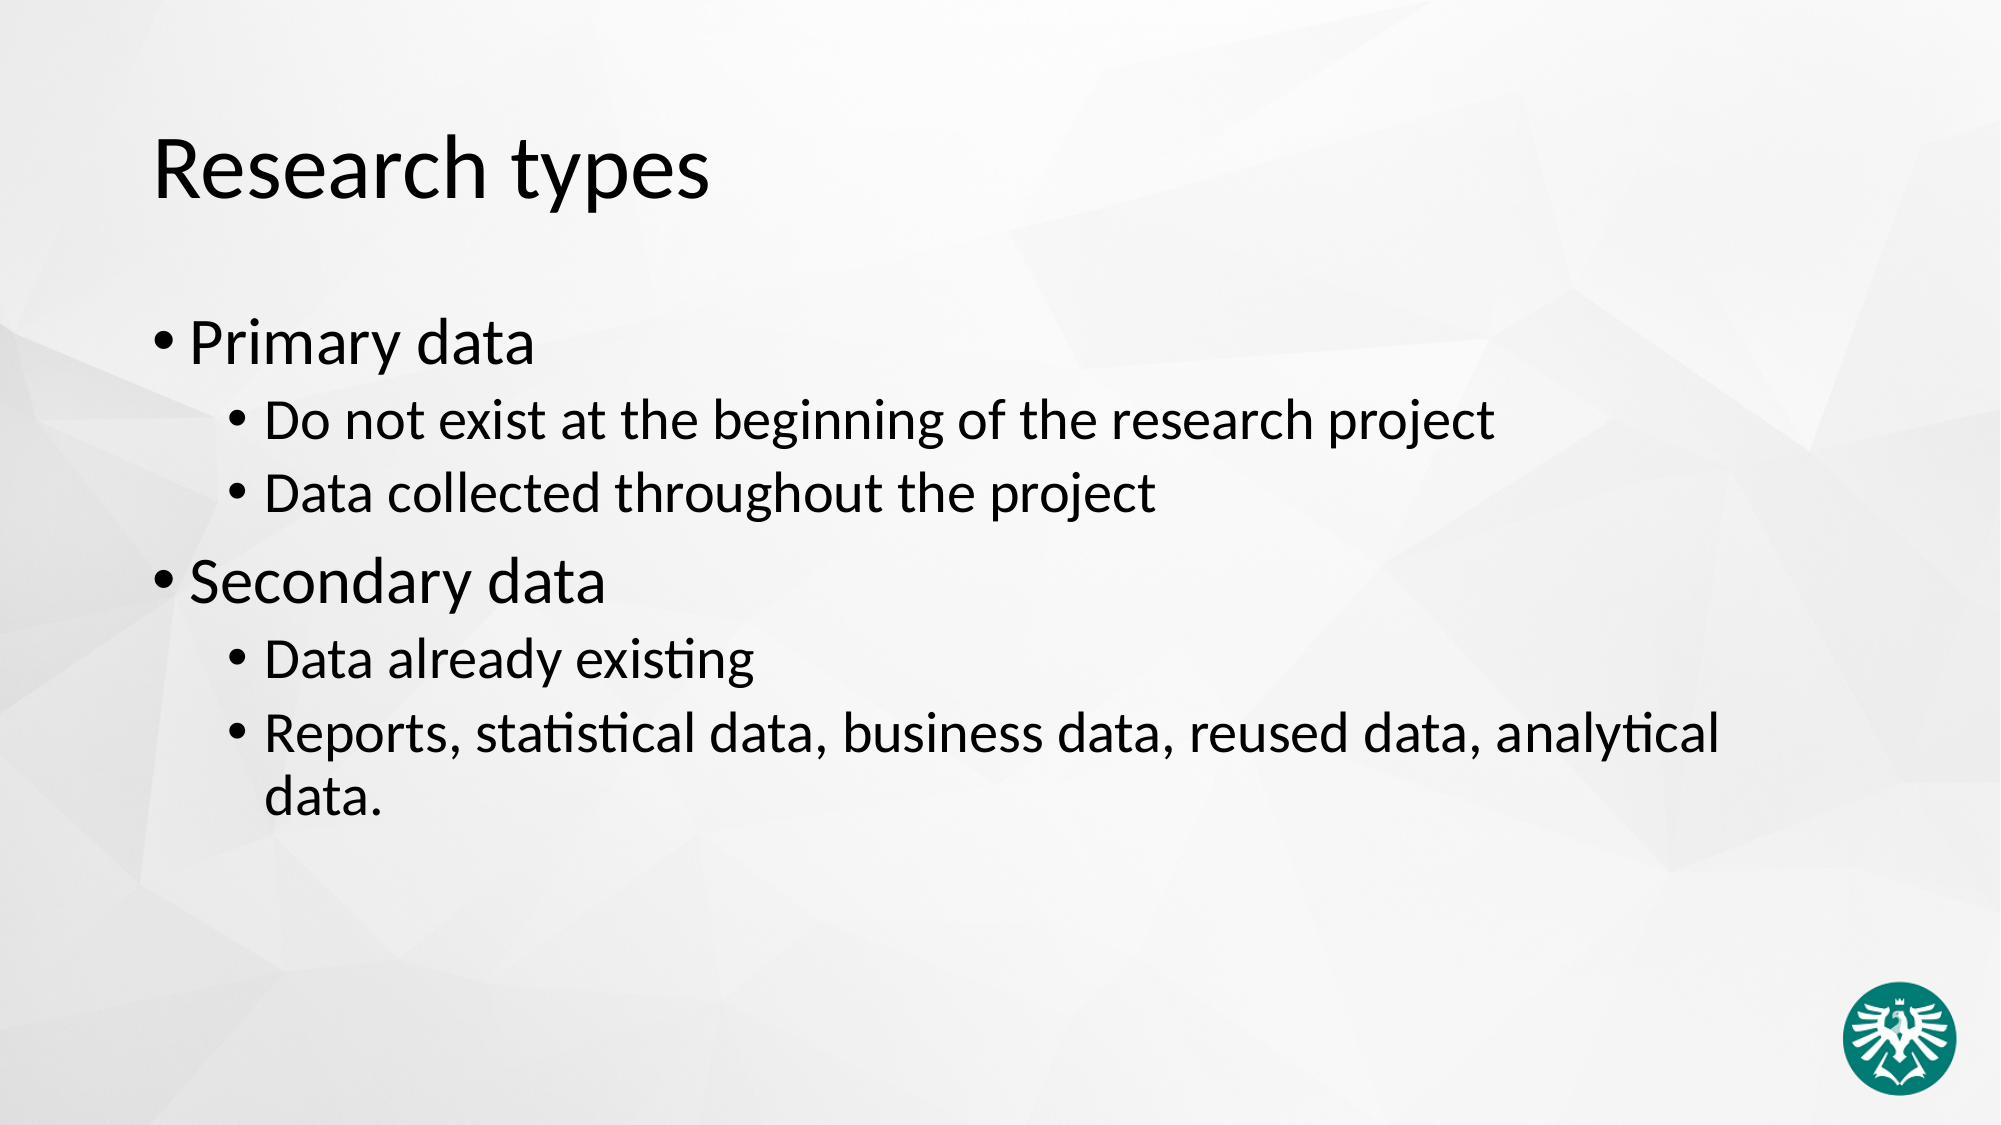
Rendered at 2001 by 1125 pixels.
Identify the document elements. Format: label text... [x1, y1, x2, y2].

picture [0, 0, 2001, 1125]
list Primary data Do not exist at the beginning of the research project Data collected throughout the project Secondary data Data already existing Reports, statistical data, business data, reused data, analytical data. [137, 299, 1863, 1014]
title Research types [137, 59, 1863, 278]
